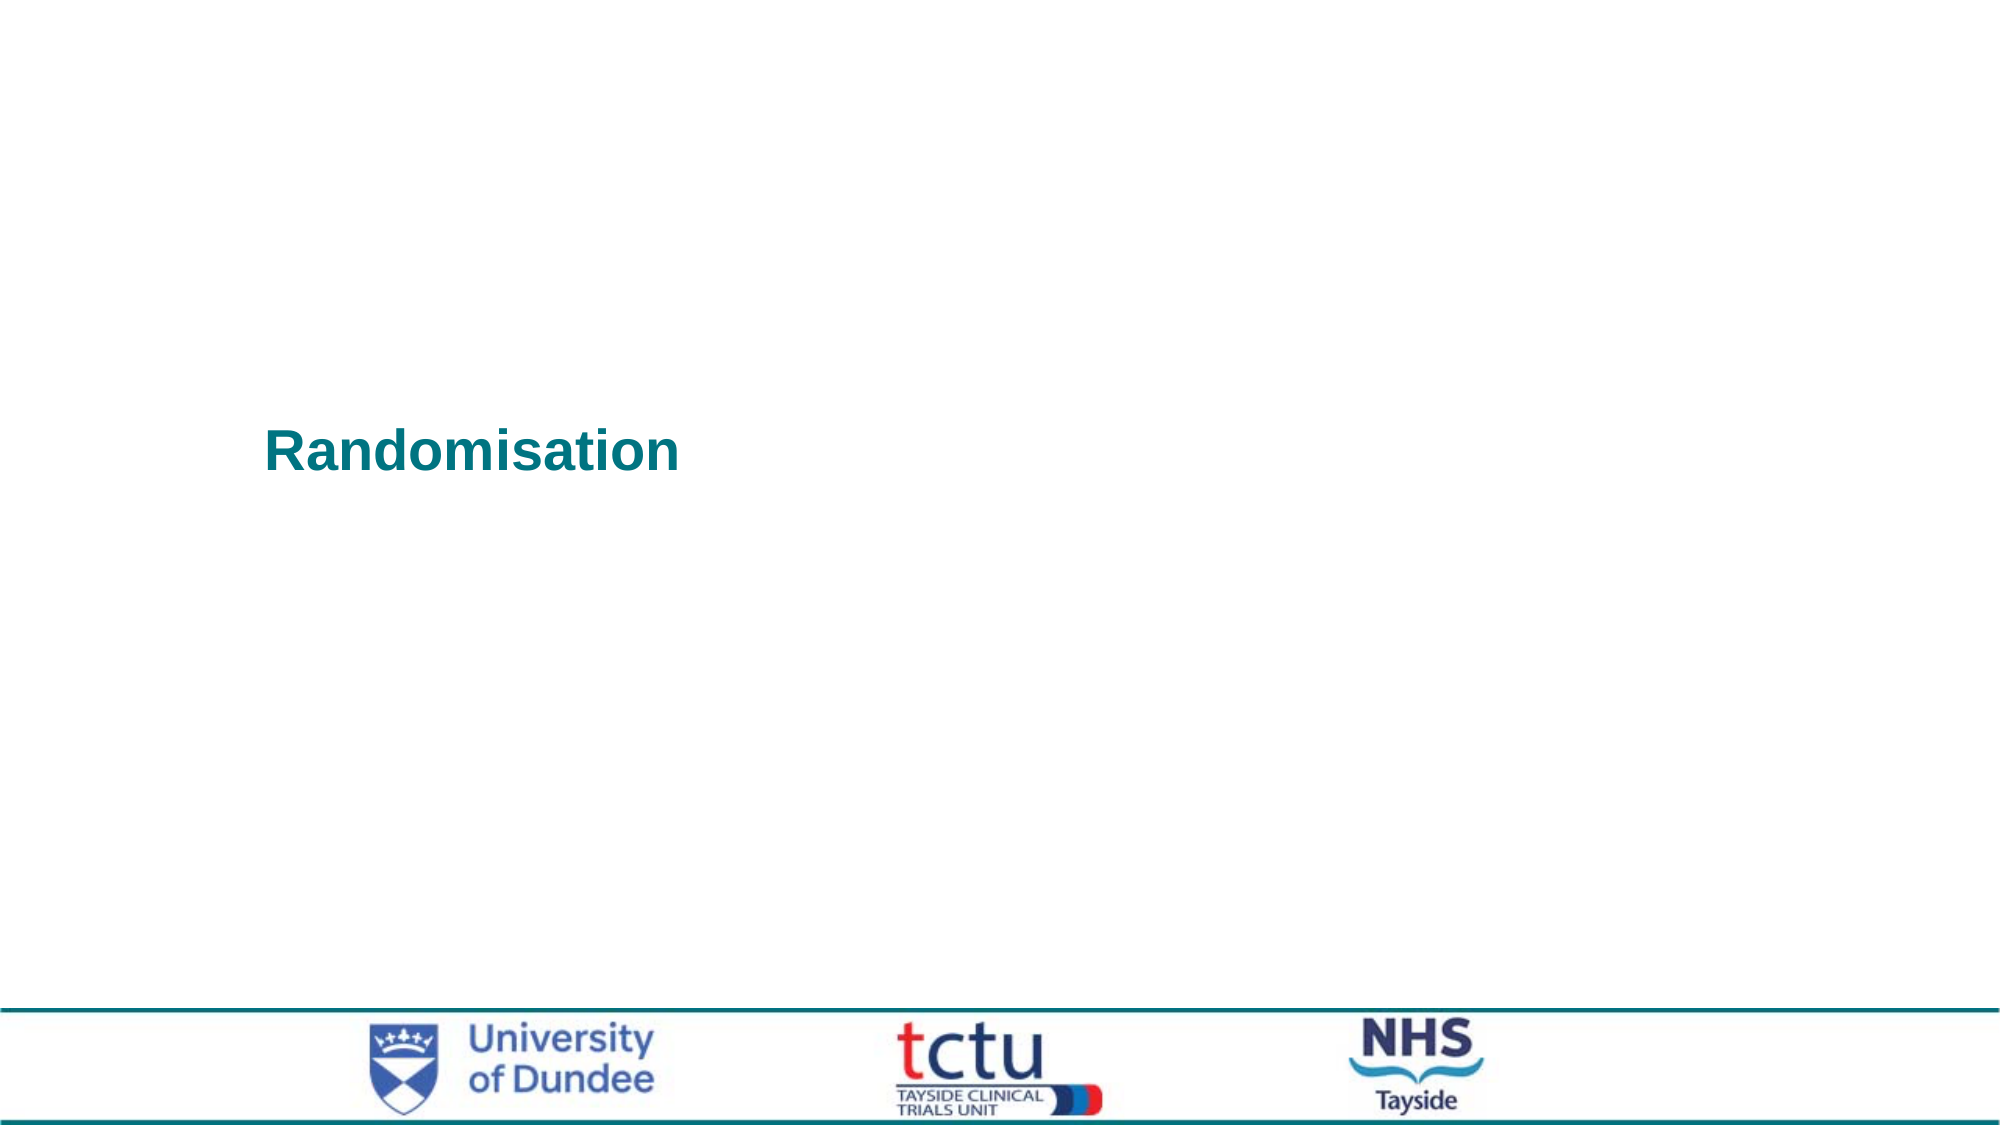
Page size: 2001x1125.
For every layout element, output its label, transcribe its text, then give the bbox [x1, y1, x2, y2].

picture [0, 1008, 2000, 1125]
text_box Randomisation [249, 184, 1750, 576]
